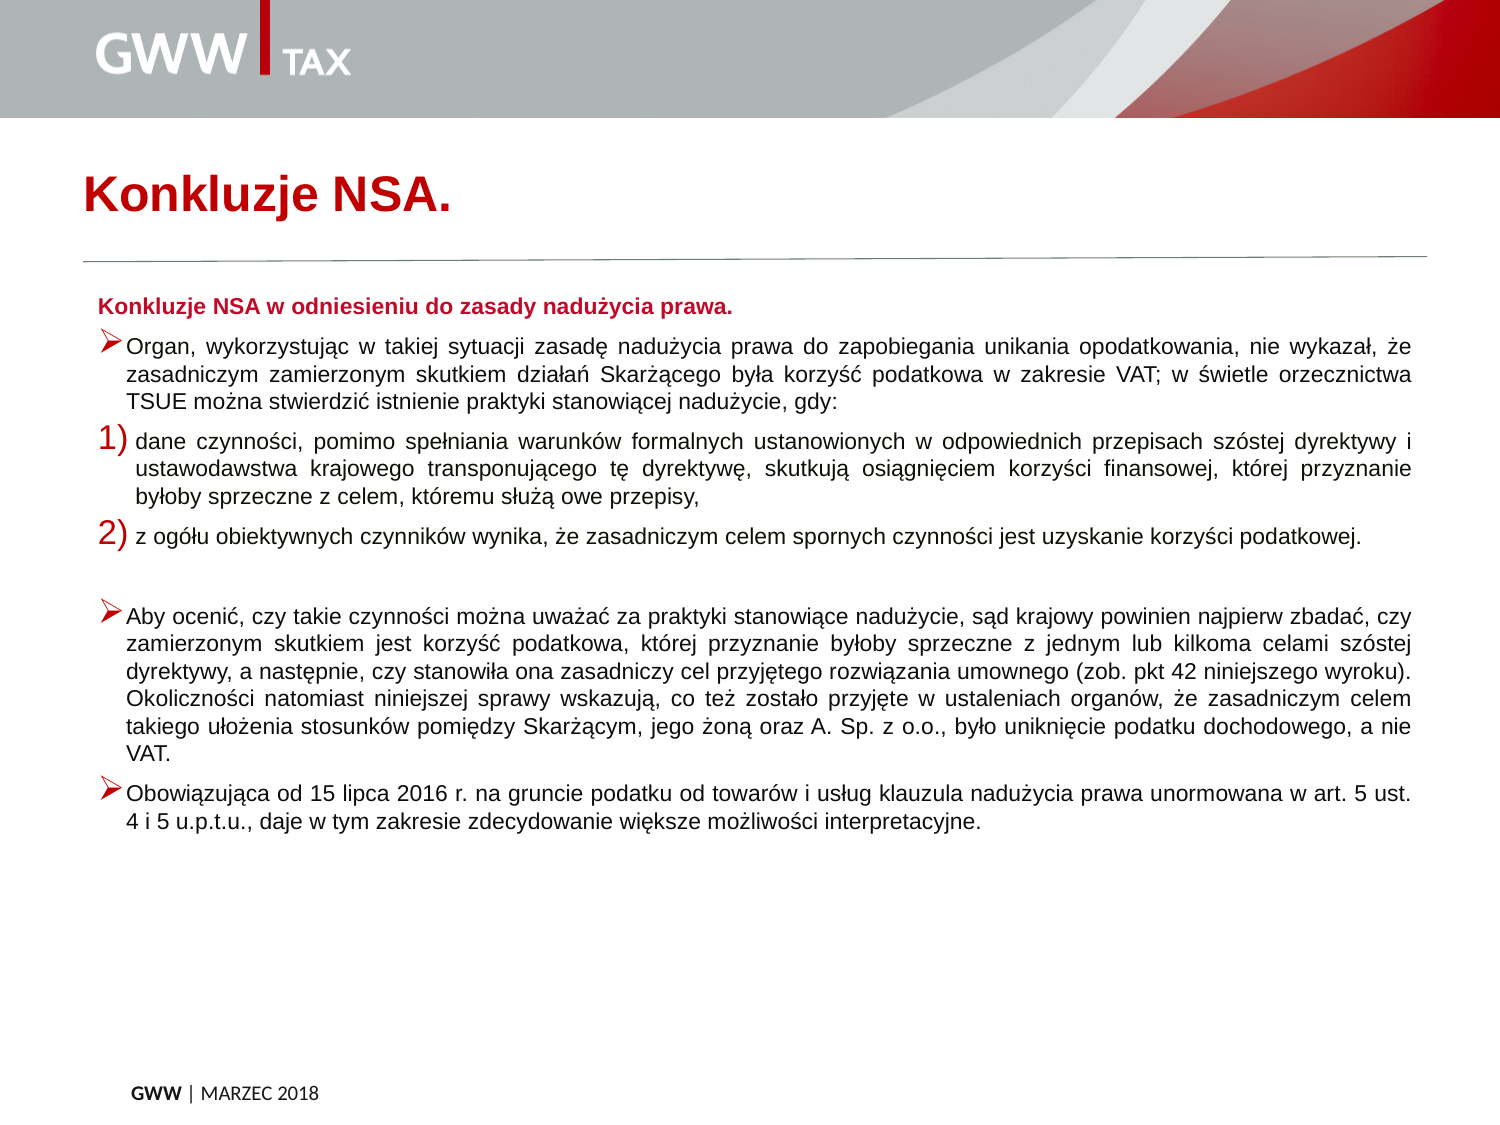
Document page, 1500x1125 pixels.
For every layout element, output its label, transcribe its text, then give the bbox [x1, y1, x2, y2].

text_box Konkluzje NSA. [83, 161, 1469, 222]
text_box Konkluzje NSA w odniesieniu do zasady nadużycia prawa. Organ, wykorzystując w takiej sytuacji zasadę nadużycia prawa do zapobiegania unikania opodatkowania, nie wykazał, że zasadniczym zamierzonym skutkiem działań Skarżącego była korzyść podatkowa w zakresie VAT; w świetle orzecznictwa TSUE można stwierdzić istnienie praktyki stanowiącej nadużycie, gdy: dane czynności, pomimo spełniania warunków formalnych ustanowionych w odpowiednich przepisach szóstej dyrektywy i ustawodawstwa krajowego transponującego tę dyrektywę, skutkują osiągnięciem korzyści finansowej, której przyznanie byłoby sprzeczne z celem, któremu służą owe przepisy, z ogółu obiektywnych czynników wynika, że zasadniczym celem spornych czynności jest uzyskanie korzyści podatkowej. Aby ocenić, czy takie czynności można uważać za praktyki stanowiące nadużycie, sąd krajowy powinien najpierw zbadać, czy zamierzonym skutkiem jest korzyść podatkowa, której przyznanie byłoby sprzeczne z jednym lub kilkoma celami szóstej dyrektywy, a następnie, czy stanowiła ona zasadniczy cel przyjętego rozwiązania umownego (zob. pkt 42 niniejszego wyroku). Okoliczności natomiast niniejszej sprawy wskazują, co też zostało przyjęte w ustaleniach organów, że zasadniczym celem takiego ułożenia stosunków pomiędzy Skarżącym, jego żoną oraz A. Sp. z o.o., było uniknięcie podatku dochodowego, a nie VAT. Obowiązująca od 15 lipca 2016 r. na gruncie podatku od towarów i usług klauzula nadużycia prawa unormowana w art. 5 ust. 4 i 5 u.p.t.u., daje w tym zakresie zdecydowanie większe możliwości interpretacyjne. [83, 284, 1428, 881]
picture [0, 0, 1500, 118]
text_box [82, 256, 1428, 262]
text_box GWW | MARZEC 2018 [130, 1079, 722, 1110]
